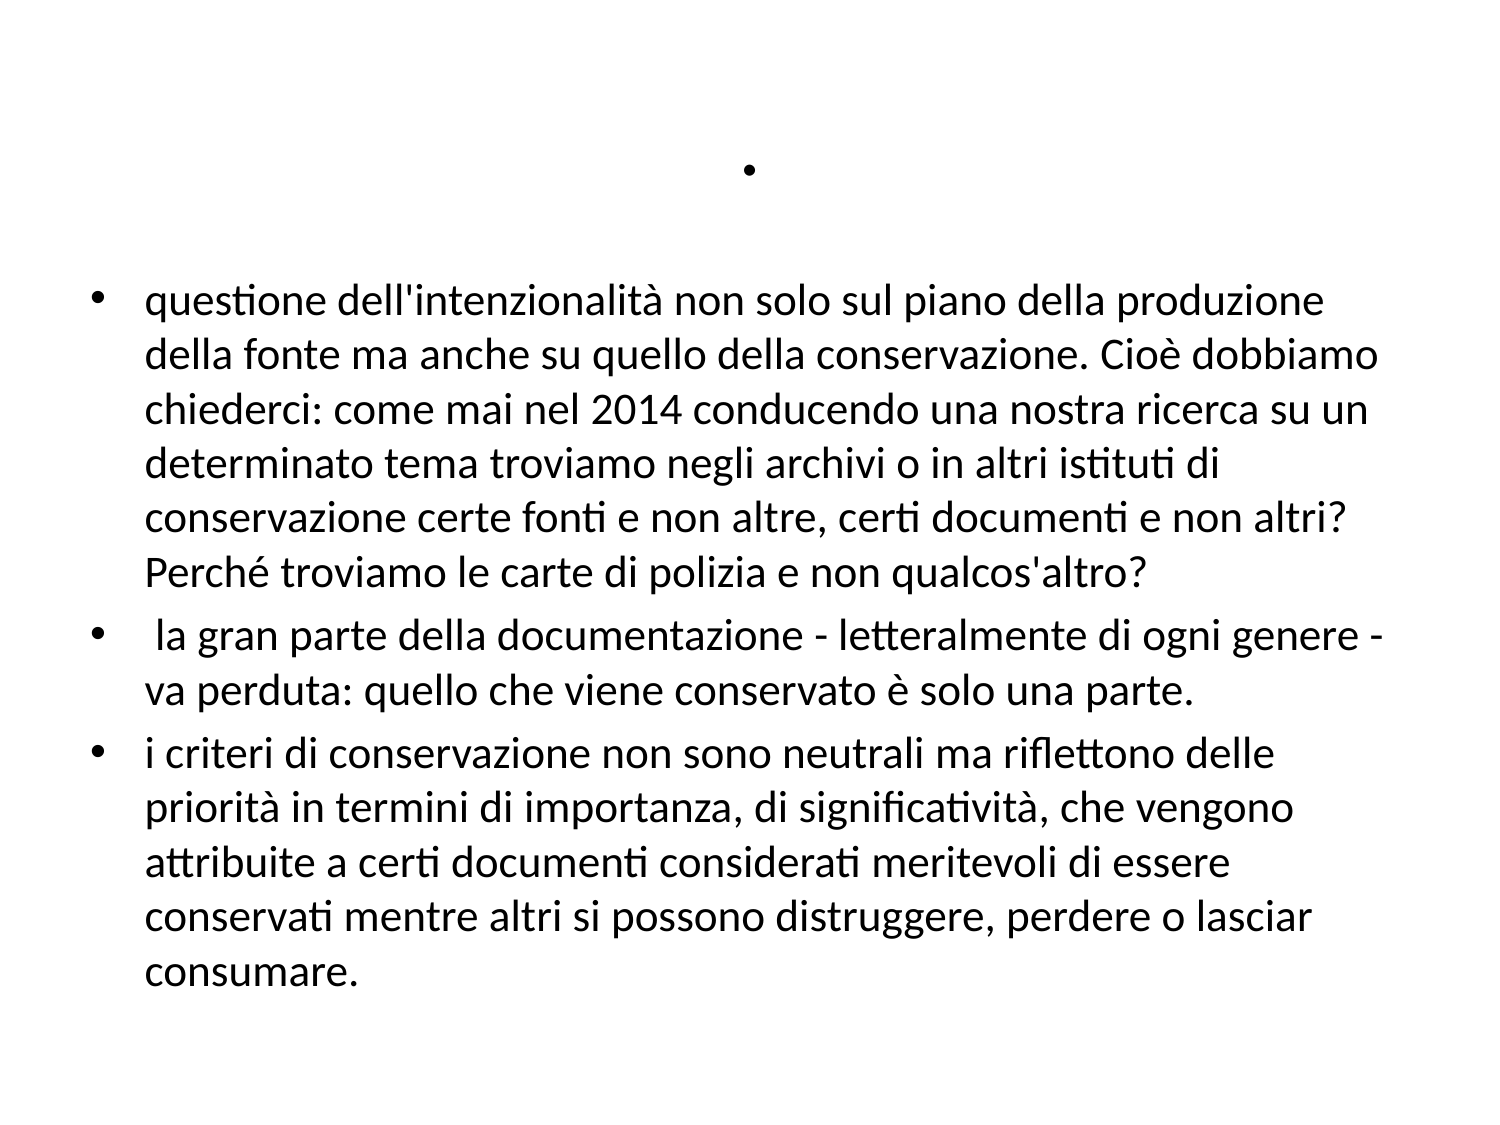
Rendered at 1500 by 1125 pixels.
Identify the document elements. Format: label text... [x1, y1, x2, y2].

list questione dell'intenzionalità non solo sul piano della produzione della fonte ma anche su quello della conservazione. Cioè dobbiamo chiederci: come mai nel 2014 conducendo una nostra ricerca su un determinato tema troviamo negli archivi o in altri istituti di conservazione certe fonti e non altre, certi documenti e non altri? Perché troviamo le carte di polizia e non qualcos'altro? la gran parte della documentazione - letteralmente di ogni genere - va perduta: quello che viene conservato è solo una parte. i criteri di conservazione non sono neutrali ma riflettono delle priorità in termini di importanza, di significatività, che vengono attribuite a certi documenti considerati meritevoli di essere conservati mentre altri si possono distruggere, perdere o lasciar consumare. [75, 262, 1425, 1005]
title . [75, 45, 1425, 233]
